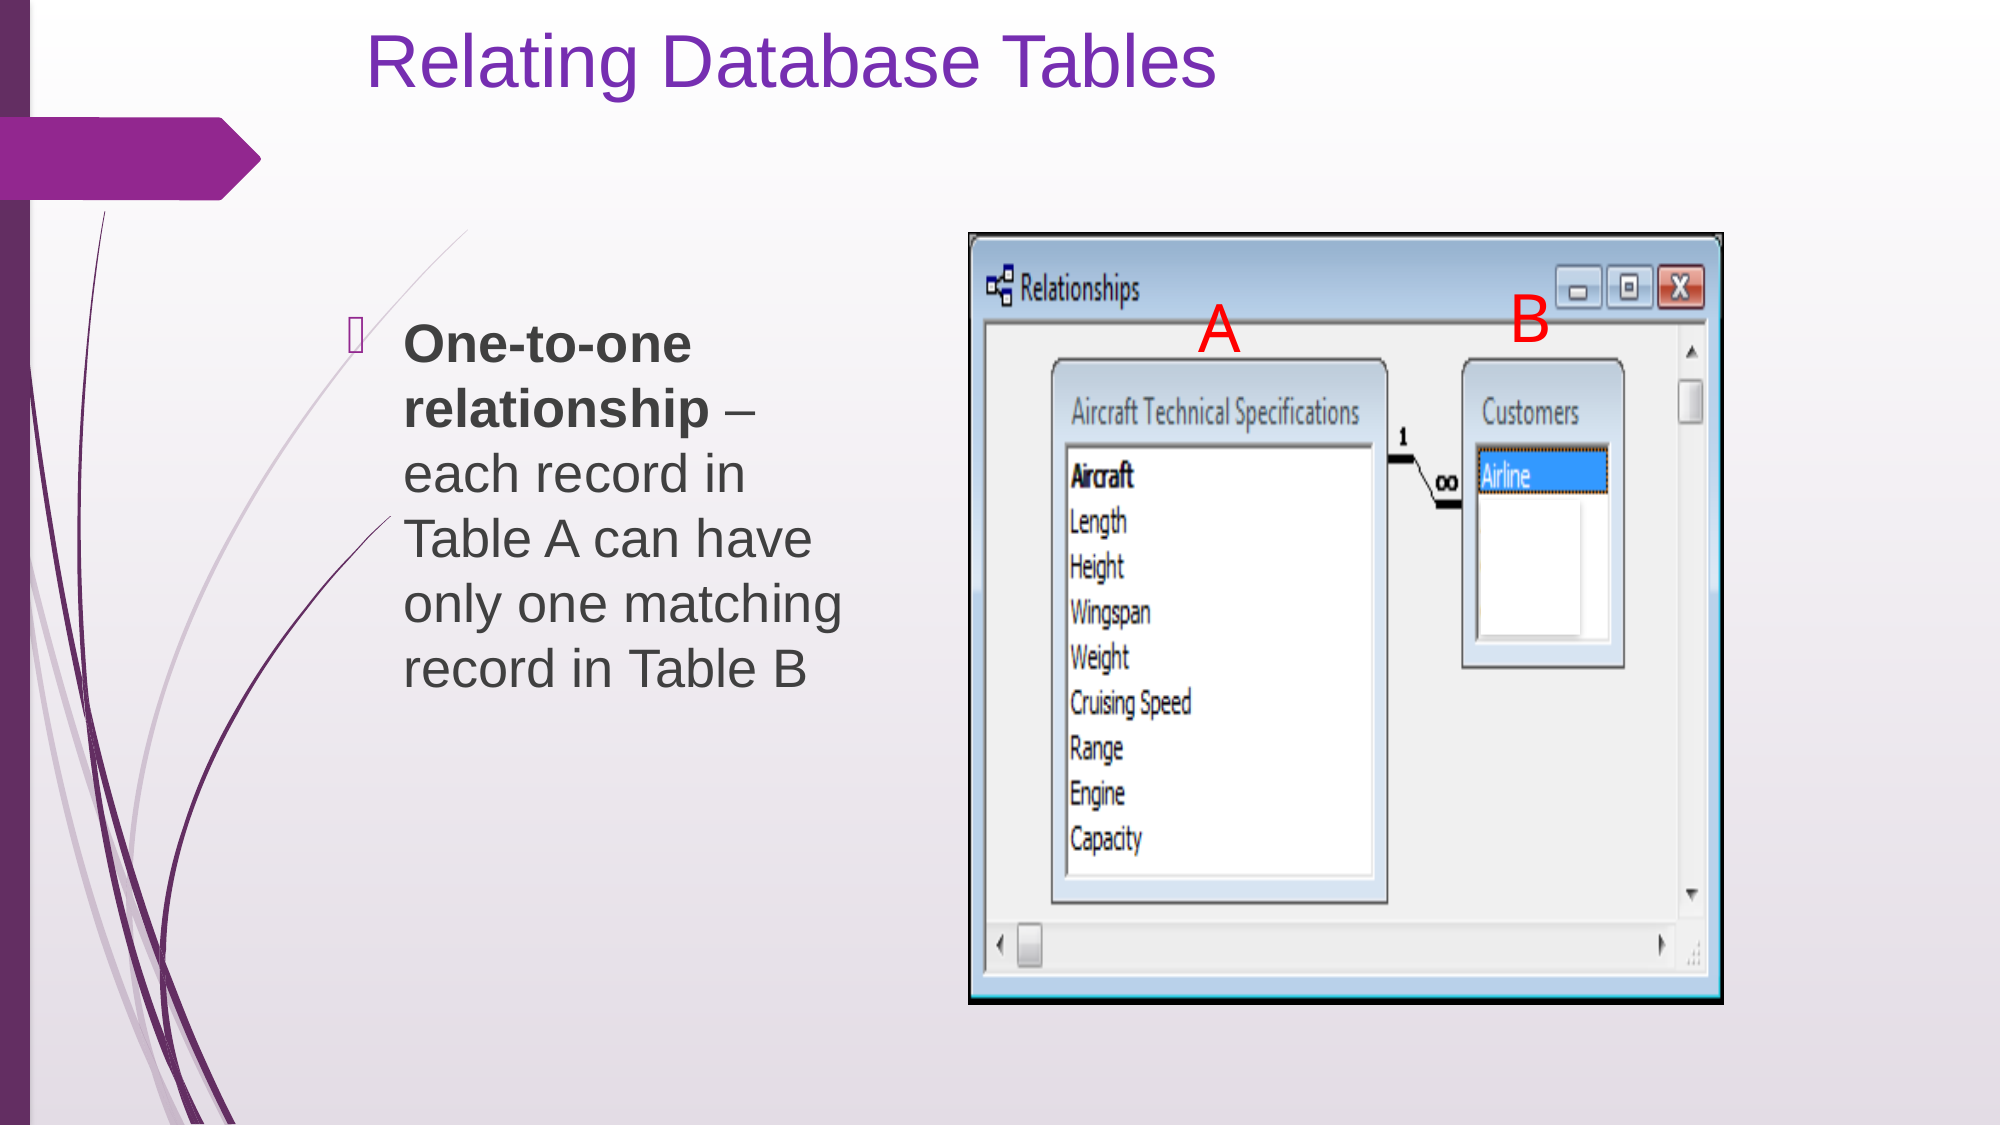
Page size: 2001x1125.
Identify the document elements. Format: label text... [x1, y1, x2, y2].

title Relating Database Tables [350, 4, 1663, 202]
picture [968, 232, 1724, 1006]
list One-to-one relationship – each record in Table A can have only one matching record in Table B [331, 300, 886, 1043]
